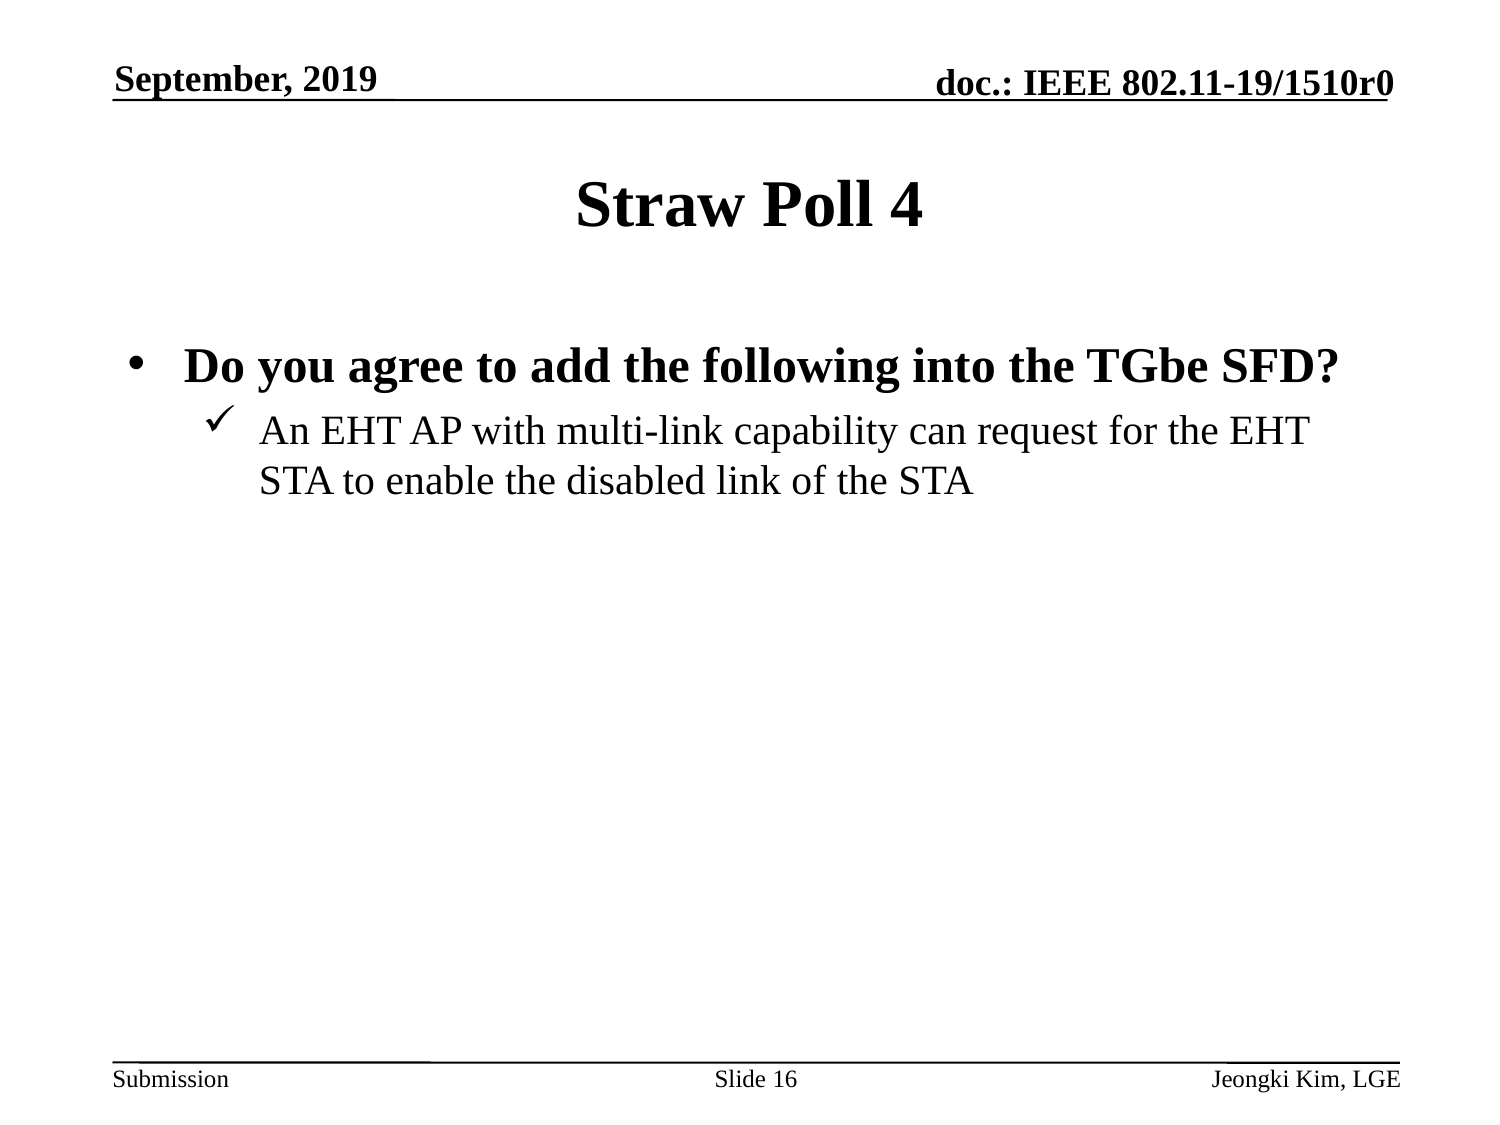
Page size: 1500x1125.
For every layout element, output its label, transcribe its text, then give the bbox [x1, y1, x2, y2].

footer Jeongki Kim, LGE [878, 1061, 1402, 1093]
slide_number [114, 54, 423, 100]
slide_number Slide 16 [712, 1061, 800, 1123]
title Straw Poll 4 [112, 112, 1388, 288]
list Do you agree to add the following into the TGbe SFD? An EHT AP with multi-link capability can request for the EHT STA to enable the disabled link of the STA [112, 324, 1388, 1000]
